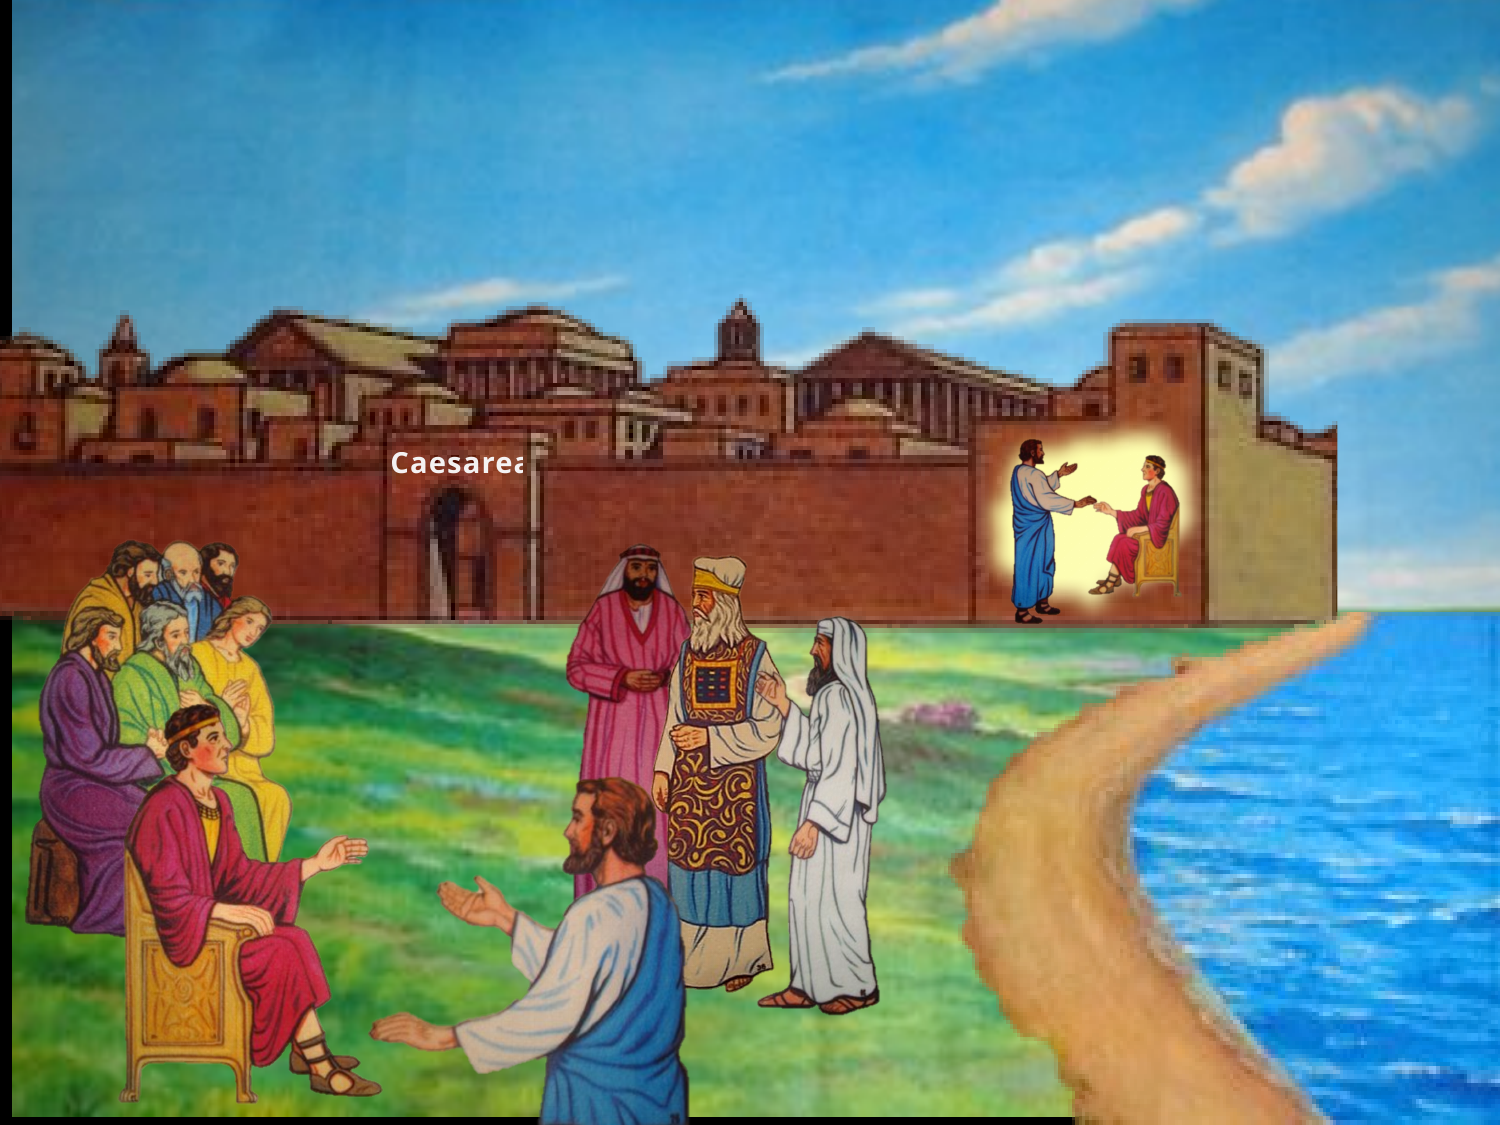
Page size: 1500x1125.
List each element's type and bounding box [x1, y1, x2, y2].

picture [0, 0, 1500, 1125]
text_box [962, 399, 1218, 638]
